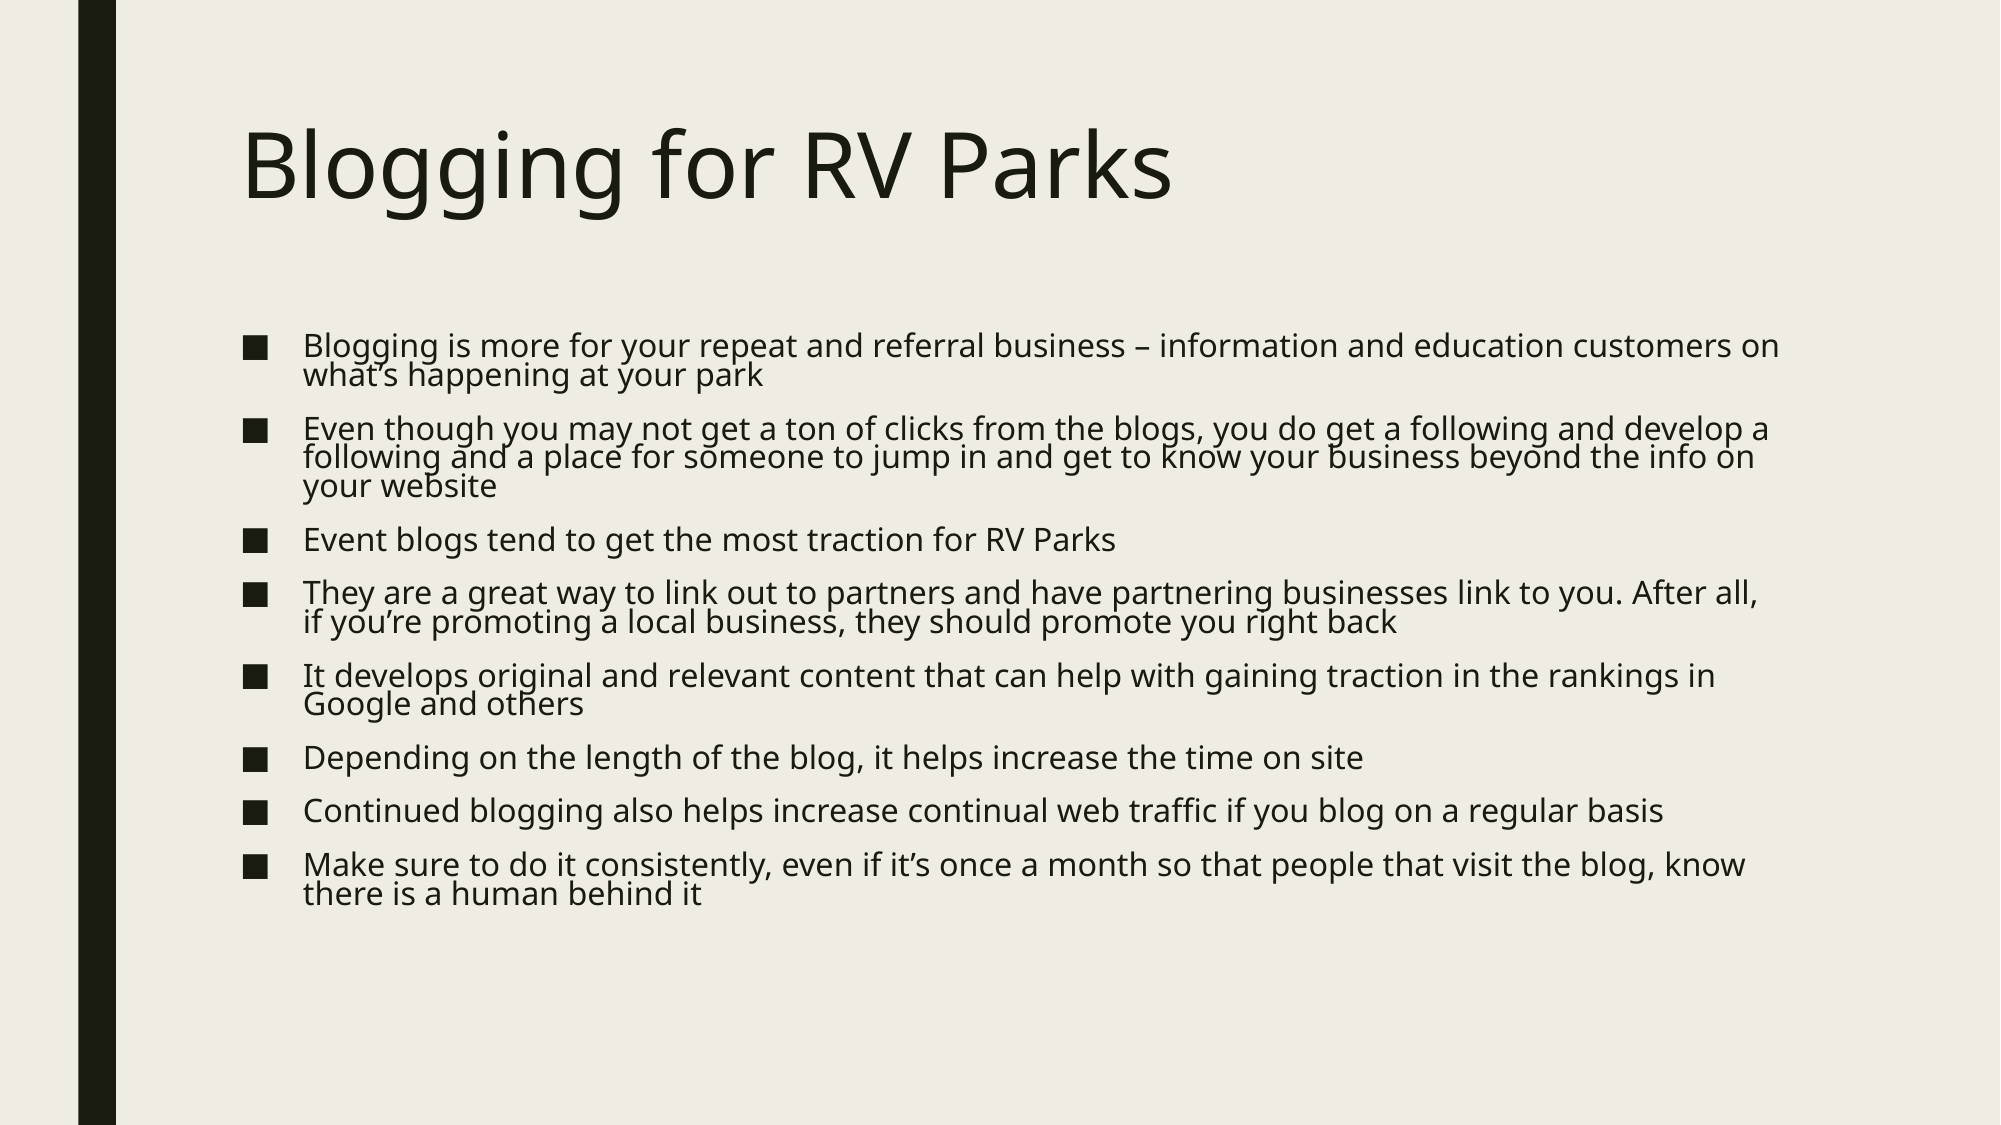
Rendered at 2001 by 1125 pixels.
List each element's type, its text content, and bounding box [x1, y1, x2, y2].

list Blogging is more for your repeat and referral business – information and education customers on what’s happening at your park Even though you may not get a ton of clicks from the blogs, you do get a following and develop a following and a place for someone to jump in and get to know your business beyond the info on your website Event blogs tend to get the most traction for RV Parks They are a great way to link out to partners and have partnering businesses link to you. After all, if you’re promoting a local business, they should promote you right back It develops original and relevant content that can help with gaining traction in the rankings in Google and others Depending on the length of the blog, it helps increase the time on site Continued blogging also helps increase continual web traffic if you blog on a regular basis Make sure to do it consistently, even if it’s once a month so that people that visit the blog, know there is a human behind it [225, 327, 1800, 916]
title Blogging for RV Parks [225, 112, 1800, 327]
